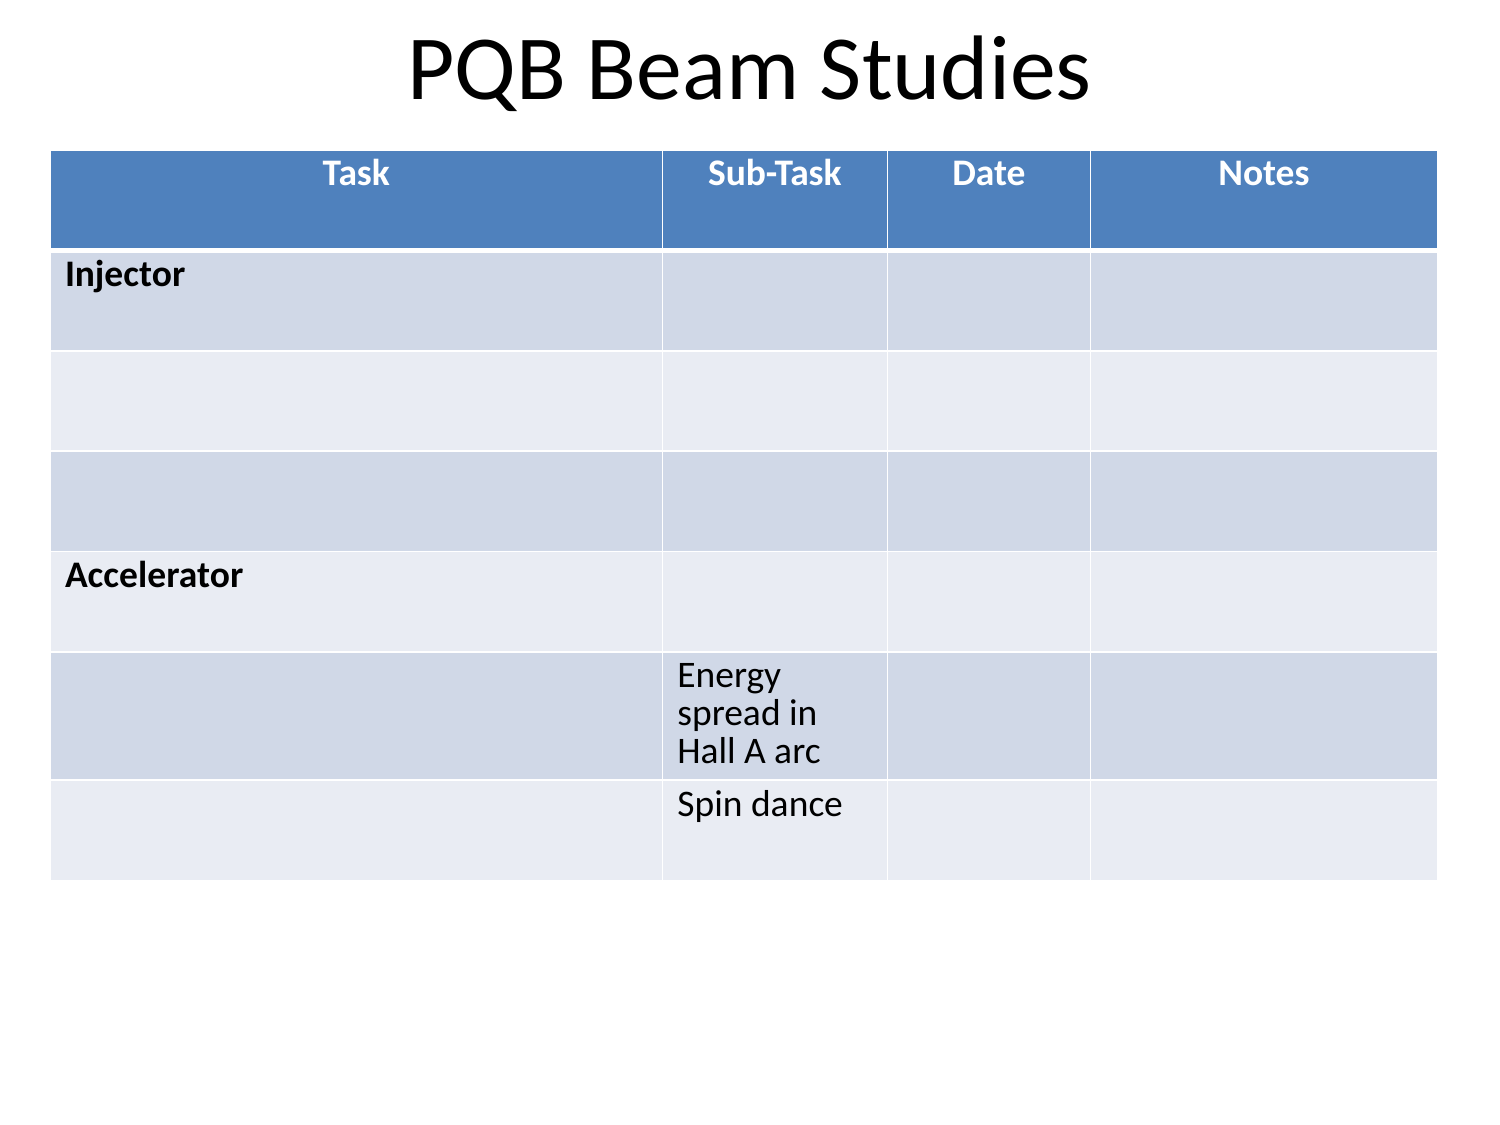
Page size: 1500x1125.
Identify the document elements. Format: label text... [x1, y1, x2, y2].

table_cell [663, 452, 887, 551]
table_cell [663, 352, 887, 450]
table_cell Energy spread in Hall A arc [663, 653, 887, 779]
table_header Date [888, 151, 1090, 248]
table_cell [51, 352, 662, 450]
table_cell [888, 653, 1090, 779]
table_cell Spin dance [663, 781, 887, 880]
table_cell [1091, 352, 1437, 450]
table_cell [888, 352, 1090, 450]
table_cell [1091, 253, 1437, 350]
table_cell Injector [51, 253, 662, 350]
table_header Notes [1091, 151, 1437, 248]
table_header Task [51, 151, 662, 248]
table_cell [1091, 452, 1437, 551]
table_cell [663, 253, 887, 350]
table_cell [1091, 781, 1437, 880]
table_cell [51, 781, 662, 880]
table_cell [888, 452, 1090, 551]
table_cell [888, 253, 1090, 350]
table_cell [888, 781, 1090, 880]
table_cell [1091, 653, 1437, 779]
table_header Sub-Task [663, 151, 887, 248]
table_cell [51, 653, 662, 779]
table_cell [51, 452, 662, 551]
table_cell [888, 552, 1090, 651]
table_cell Accelerator [51, 552, 662, 651]
table_cell [1091, 552, 1437, 651]
title PQB Beam Studies [75, 0, 1425, 125]
table_cell [663, 552, 887, 651]
